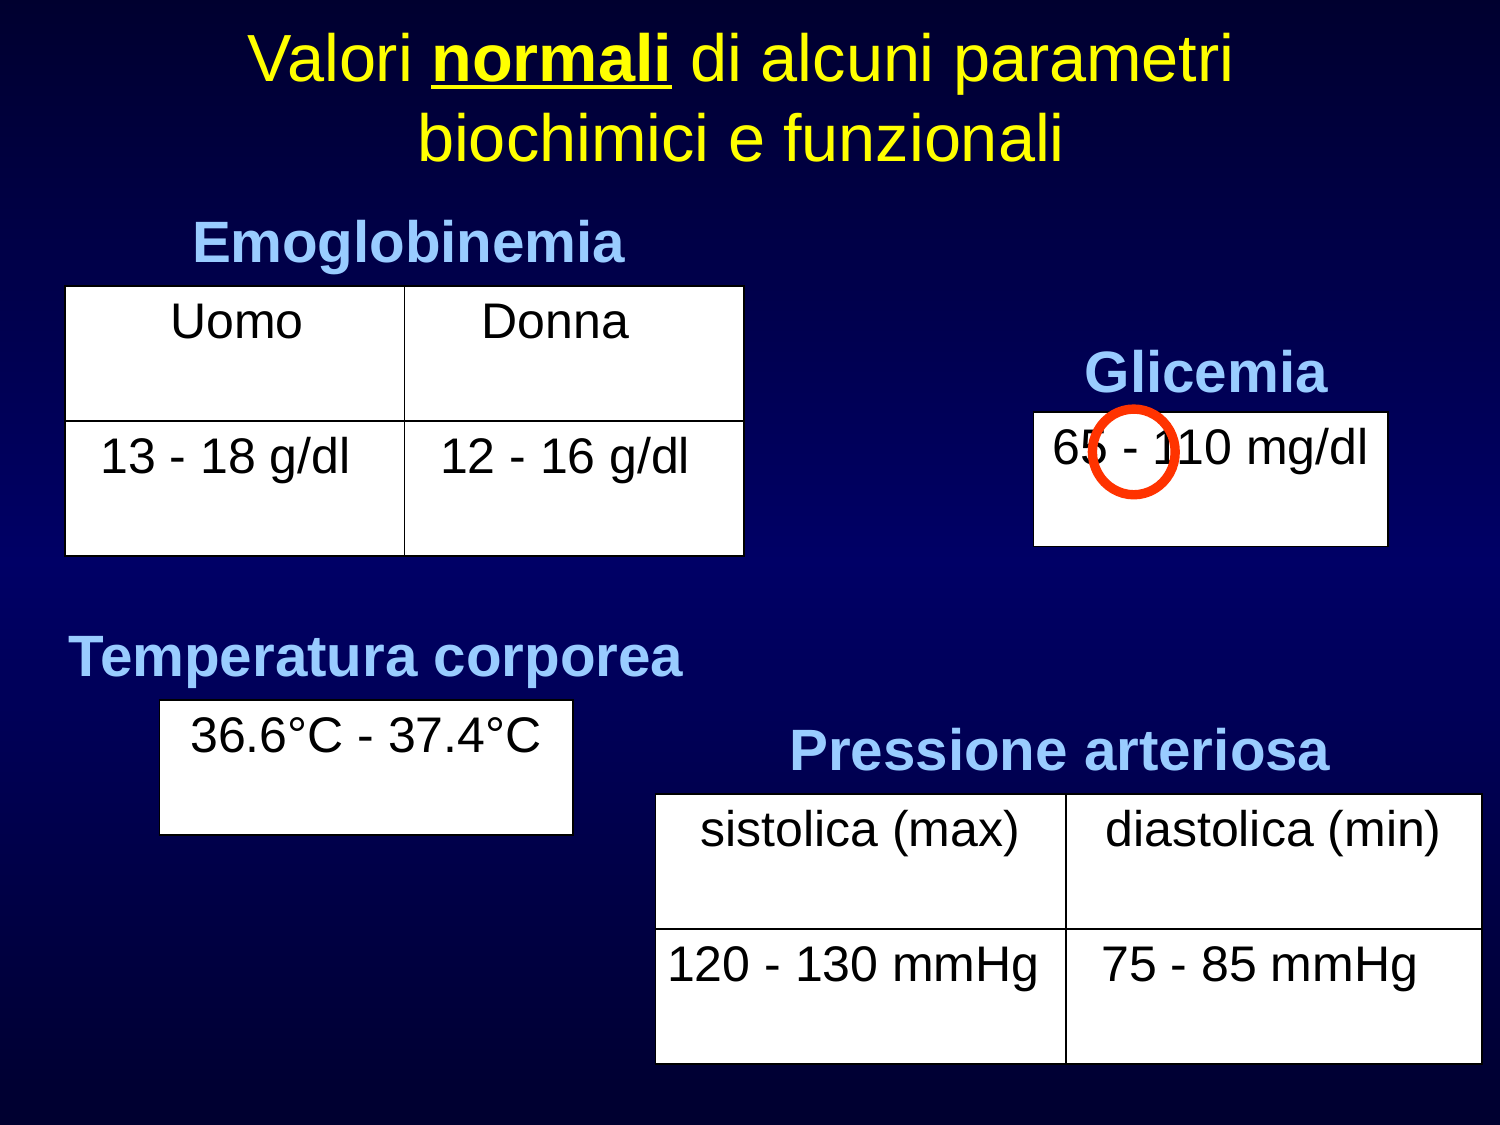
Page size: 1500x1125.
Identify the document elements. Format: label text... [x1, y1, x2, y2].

text_box Glicemia [1077, 326, 1369, 411]
table_cell 120 - 130 mmHg [656, 930, 1065, 1063]
text_box Temperatura corporea [61, 610, 692, 695]
text_box Emoglobinemia [184, 196, 637, 282]
table_header Donna [405, 287, 743, 420]
table_cell 75 - 85 mmHg [1067, 930, 1481, 1063]
table_header Uomo [66, 287, 404, 420]
table_header 65 - 110 mg/dl [1034, 413, 1387, 546]
table_header sistolica (max) [656, 795, 1065, 928]
table_header 36.6°C - 37.4°C [160, 701, 572, 834]
text_box Pressione arteriosa [781, 704, 1356, 790]
table_cell 13 - 18 g/dl [66, 422, 404, 555]
table_cell 12 - 16 g/dl [405, 422, 743, 555]
text_box [1092, 409, 1176, 495]
text_box Valori normali di alcuni parametri biochimici e funzionali [196, 7, 1286, 182]
table_header diastolica (min) [1067, 795, 1481, 928]
